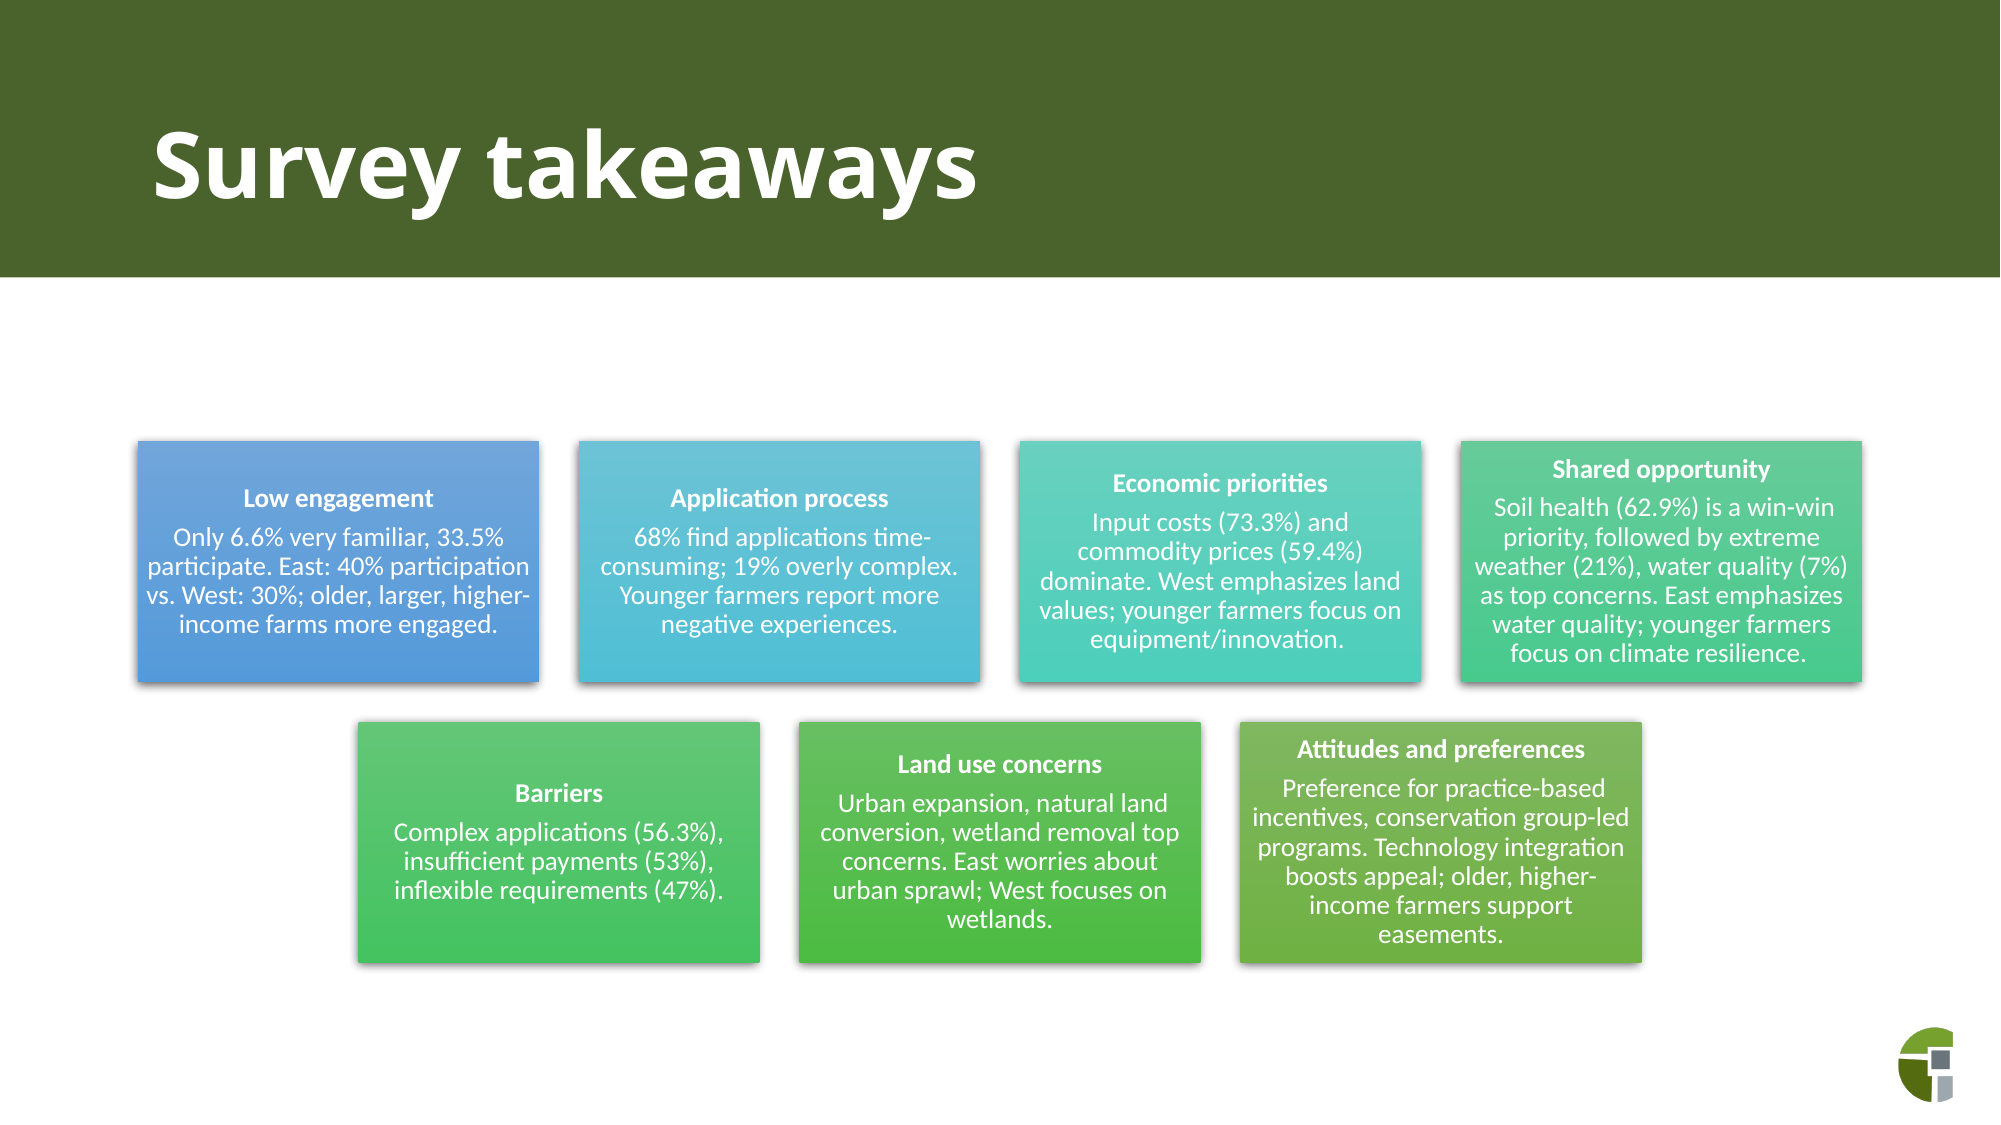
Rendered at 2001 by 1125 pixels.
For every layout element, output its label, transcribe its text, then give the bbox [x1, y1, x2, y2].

title Survey takeaways [137, 59, 1863, 278]
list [137, 339, 1863, 1066]
picture [1898, 1027, 1958, 1102]
